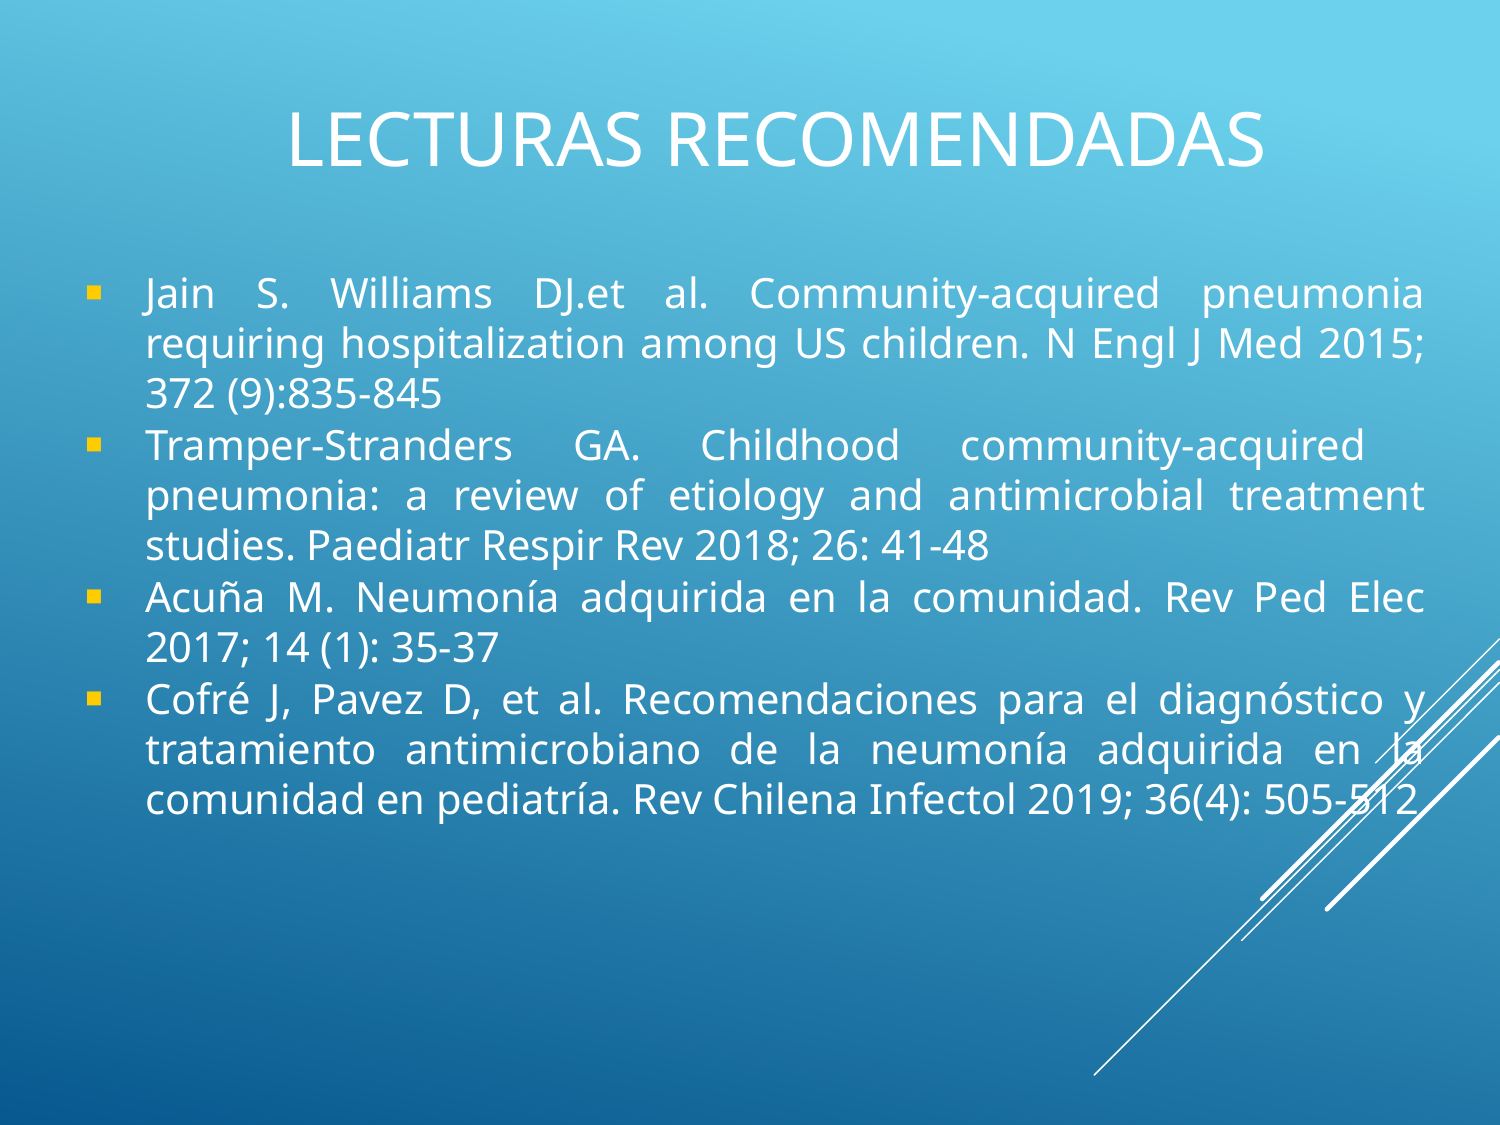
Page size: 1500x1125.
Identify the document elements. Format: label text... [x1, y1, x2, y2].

text_box Jain S. Williams DJ.et al. Community-acquired pneumonia requiring hospitalization among US children. N Engl J Med 2015; 372 (9):835-845 Tramper-Stranders GA. Childhood community-acquired pneumonia: a review of etiology and antimicrobial treatment studies. Paediatr Respir Rev 2018; 26: 41-48 Acuña M. Neumonía adquirida en la comunidad. Rev Ped Elec 2017; 14 (1): 35-37 Cofré J, Pavez D, et al. Recomendaciones para el diagnóstico y tratamiento antimicrobiano de la neumonía adquirida en la comunidad en pediatría. Rev Chilena Infectol 2019; 36(4): 505-512 [83, 264, 1425, 824]
title LECTURAS RECOMENDADAS [174, 40, 1375, 231]
